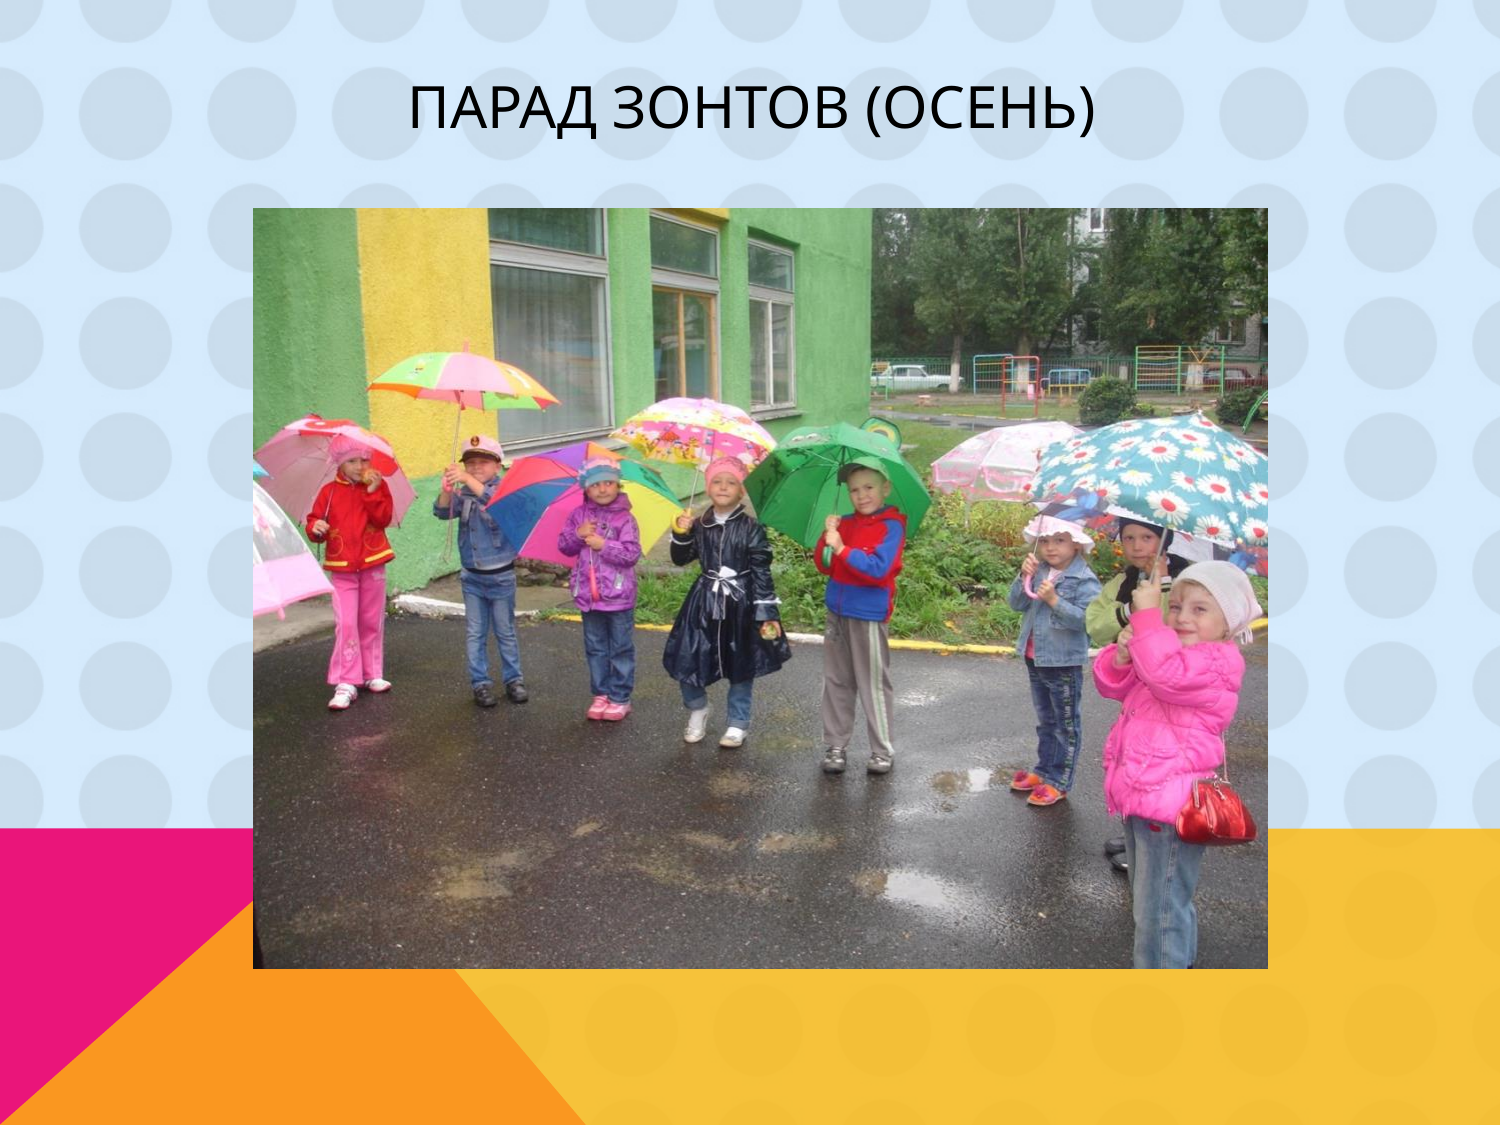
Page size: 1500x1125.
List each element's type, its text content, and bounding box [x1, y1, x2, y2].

title Парад зонтов (Осень) [135, 60, 1369, 150]
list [253, 207, 1268, 969]
